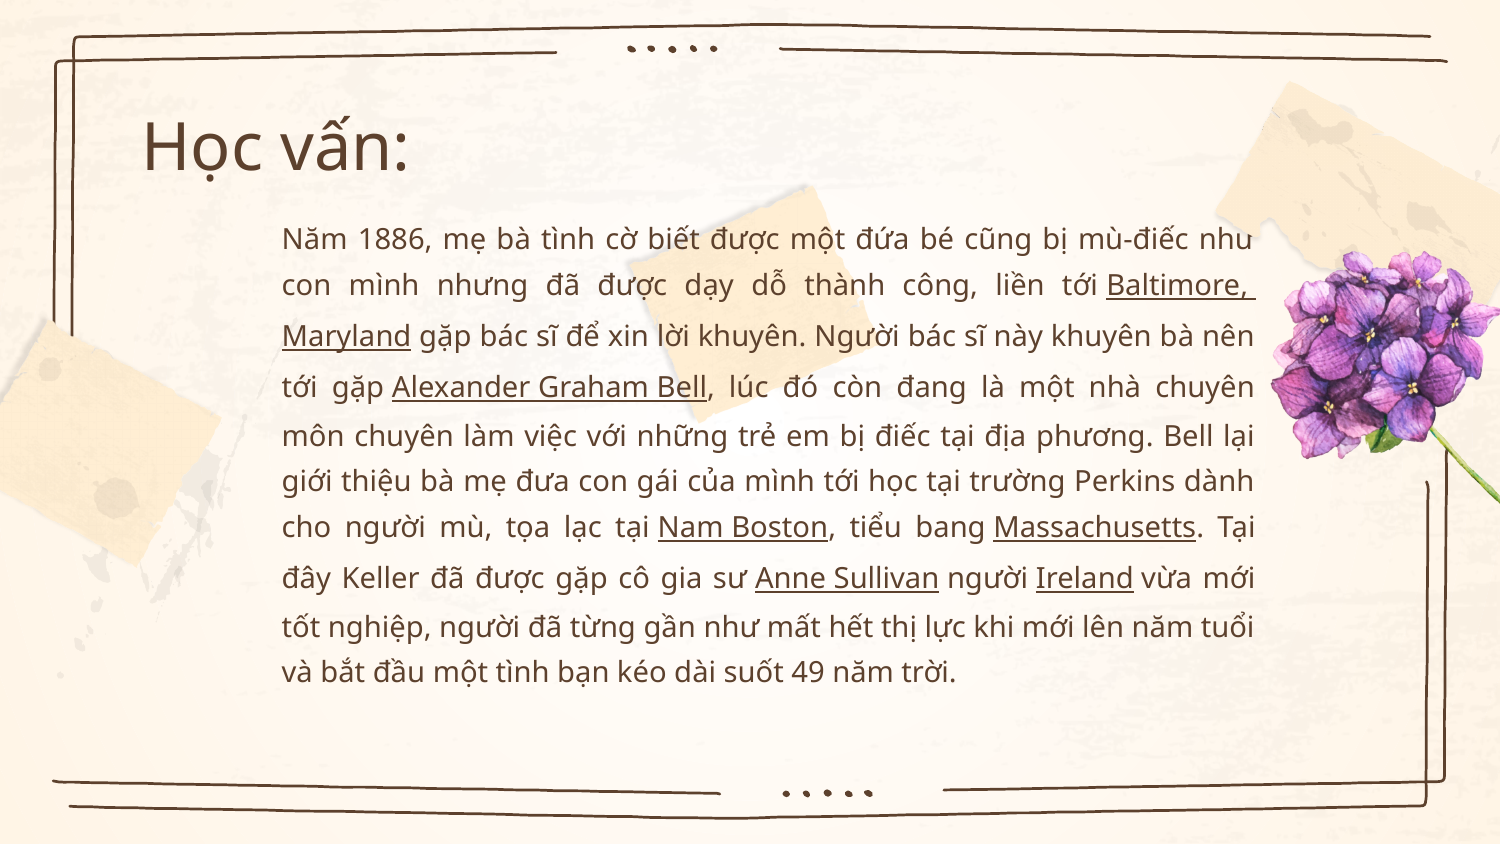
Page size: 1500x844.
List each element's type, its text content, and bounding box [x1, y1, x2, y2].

list Năm 1886, mẹ bà tình cờ biết được một đứa bé cũng bị mù-điếc như con mình nhưng đã được dạy dỗ thành công, liền tới Baltimore, Maryland gặp bác sĩ để xin lời khuyên. Người bác sĩ này khuyên bà nên tới gặp Alexander Graham Bell, lúc đó còn đang là một nhà chuyên môn chuyên làm việc với những trẻ em bị điếc tại địa phương. Bell lại giới thiệu bà mẹ đưa con gái của mình tới học tại trường Perkins dành cho người mù, tọa lạc tại Nam Boston, tiểu bang Massachusetts. Tại đây Keller đã được gặp cô gia sư Anne Sullivan người Ireland vừa mới tốt nghiệp, người đã từng gần như mất hết thị lực khi mới lên năm tuổi và bắt đầu một tình bạn kéo dài suốt 49 năm trời. [266, 195, 1277, 741]
picture [0, 0, 1500, 844]
title Học vấn: [116, 88, 442, 184]
